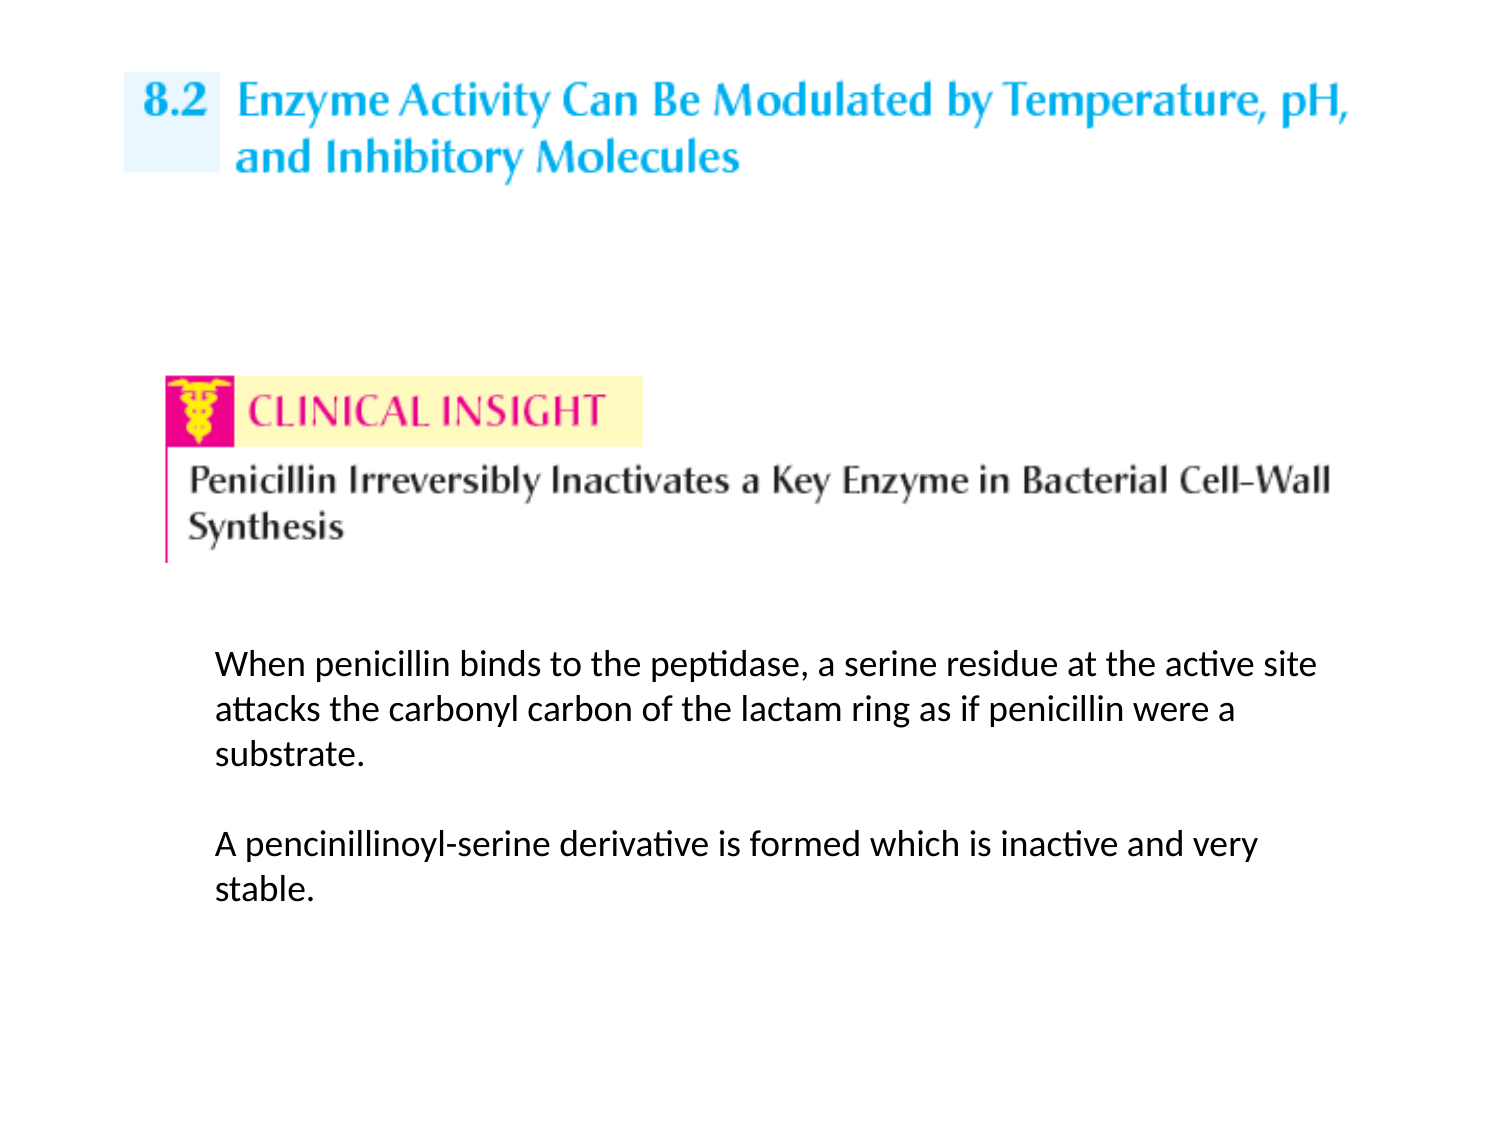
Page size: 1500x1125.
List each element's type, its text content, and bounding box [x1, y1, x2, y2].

text_box When penicillin binds to the peptidase, a serine residue at the active site attacks the carbonyl carbon of the lactam ring as if penicillin were a substrate. A pencinillinoyl-serine derivative is formed which is inactive and very stable. [199, 631, 1359, 916]
picture [141, 349, 1369, 563]
picture [120, 72, 1369, 192]
